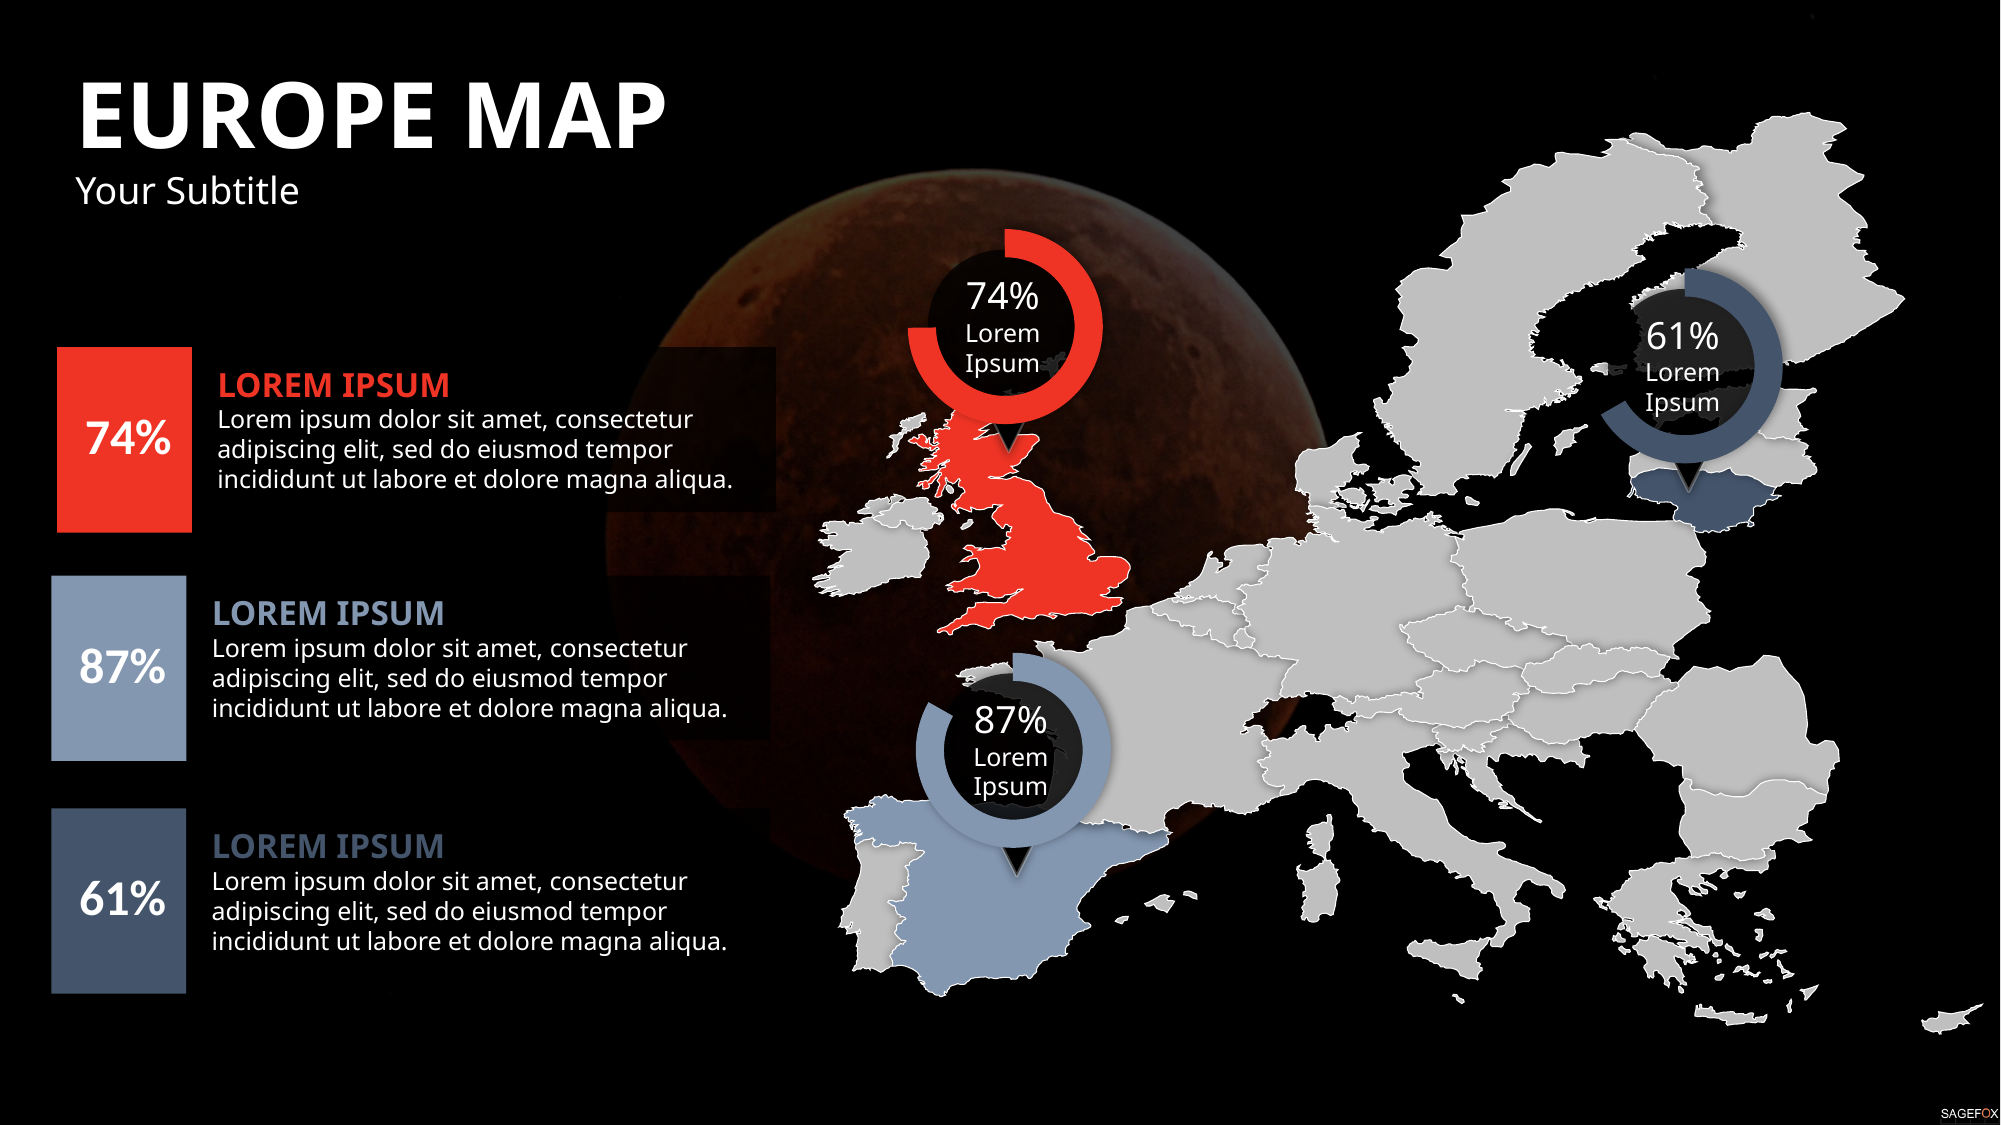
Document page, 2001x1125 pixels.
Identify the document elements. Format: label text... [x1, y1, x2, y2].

text_box [1612, 932, 1626, 942]
text_box [873, 497, 944, 530]
text_box [1521, 643, 1670, 694]
text_box [1296, 814, 1340, 922]
text_box [908, 416, 1131, 635]
text_box [1237, 505, 1459, 698]
text_box [1688, 112, 1905, 364]
text_box [1034, 640, 1055, 649]
text_box [1679, 778, 1827, 861]
text_box [1763, 979, 1772, 984]
text_box [1452, 994, 1465, 1004]
text_box [1233, 628, 1255, 649]
text_box 61% Lorem Ipsum [1606, 288, 1749, 427]
text_box [1633, 132, 1662, 145]
text_box [1660, 272, 1678, 285]
text_box [1714, 974, 1724, 981]
text_box [1183, 890, 1197, 900]
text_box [51, 575, 797, 761]
text_box [1553, 424, 1588, 456]
text_box [1733, 964, 1761, 977]
text_box [914, 651, 1112, 849]
text_box [956, 662, 1007, 680]
text_box EUROPE MAP Your Subtitle [60, 49, 1036, 220]
text_box [1800, 985, 1818, 1001]
text_box [1115, 916, 1129, 924]
text_box [844, 794, 1169, 997]
text_box [1144, 894, 1175, 913]
text_box [1171, 544, 1263, 604]
text_box [1678, 471, 1699, 492]
text_box [838, 850, 909, 973]
text_box [1450, 508, 1711, 651]
text_box [1593, 857, 1769, 988]
text_box [1366, 474, 1414, 516]
text_box [1432, 728, 1502, 753]
text_box [1457, 734, 1590, 823]
text_box [1150, 599, 1235, 648]
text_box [57, 347, 803, 533]
text_box [886, 412, 927, 459]
text_box [1399, 605, 1553, 672]
text_box [1921, 1004, 1983, 1035]
text_box [1754, 908, 1775, 920]
text_box [1332, 670, 1527, 729]
text_box [1440, 759, 1459, 775]
text_box [1618, 946, 1631, 955]
text_box [1759, 952, 1769, 959]
text_box [1510, 443, 1532, 476]
text_box [1786, 999, 1792, 1013]
text_box [946, 485, 954, 494]
text_box [1006, 855, 1028, 876]
text_box [1512, 680, 1657, 745]
text_box [1465, 496, 1480, 506]
text_box [1734, 891, 1746, 899]
text_box [857, 497, 889, 515]
picture [0, 0, 2001, 1125]
text_box [1678, 986, 1684, 994]
text_box [906, 228, 1104, 426]
text_box [1590, 363, 1600, 372]
text_box [812, 517, 930, 597]
text_box [1257, 721, 1566, 980]
text_box [1634, 655, 1840, 789]
text_box [1725, 943, 1741, 957]
text_box [1694, 1004, 1767, 1026]
text_box [1765, 387, 1817, 440]
text_box [1599, 267, 1784, 465]
text_box [1295, 432, 1370, 512]
text_box [1629, 456, 1659, 478]
text_box [1373, 139, 1713, 496]
text_box [960, 519, 974, 530]
text_box [1708, 442, 1817, 488]
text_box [51, 808, 797, 994]
text_box [1773, 949, 1787, 956]
text_box 87% Lorem Ipsum [950, 672, 1078, 811]
text_box 74% Lorem Ipsum [927, 248, 1070, 387]
text_box [1777, 959, 1794, 979]
text_box [1627, 477, 1782, 533]
text_box [1754, 929, 1763, 942]
text_box [998, 431, 1020, 453]
text_box [1057, 606, 1281, 834]
